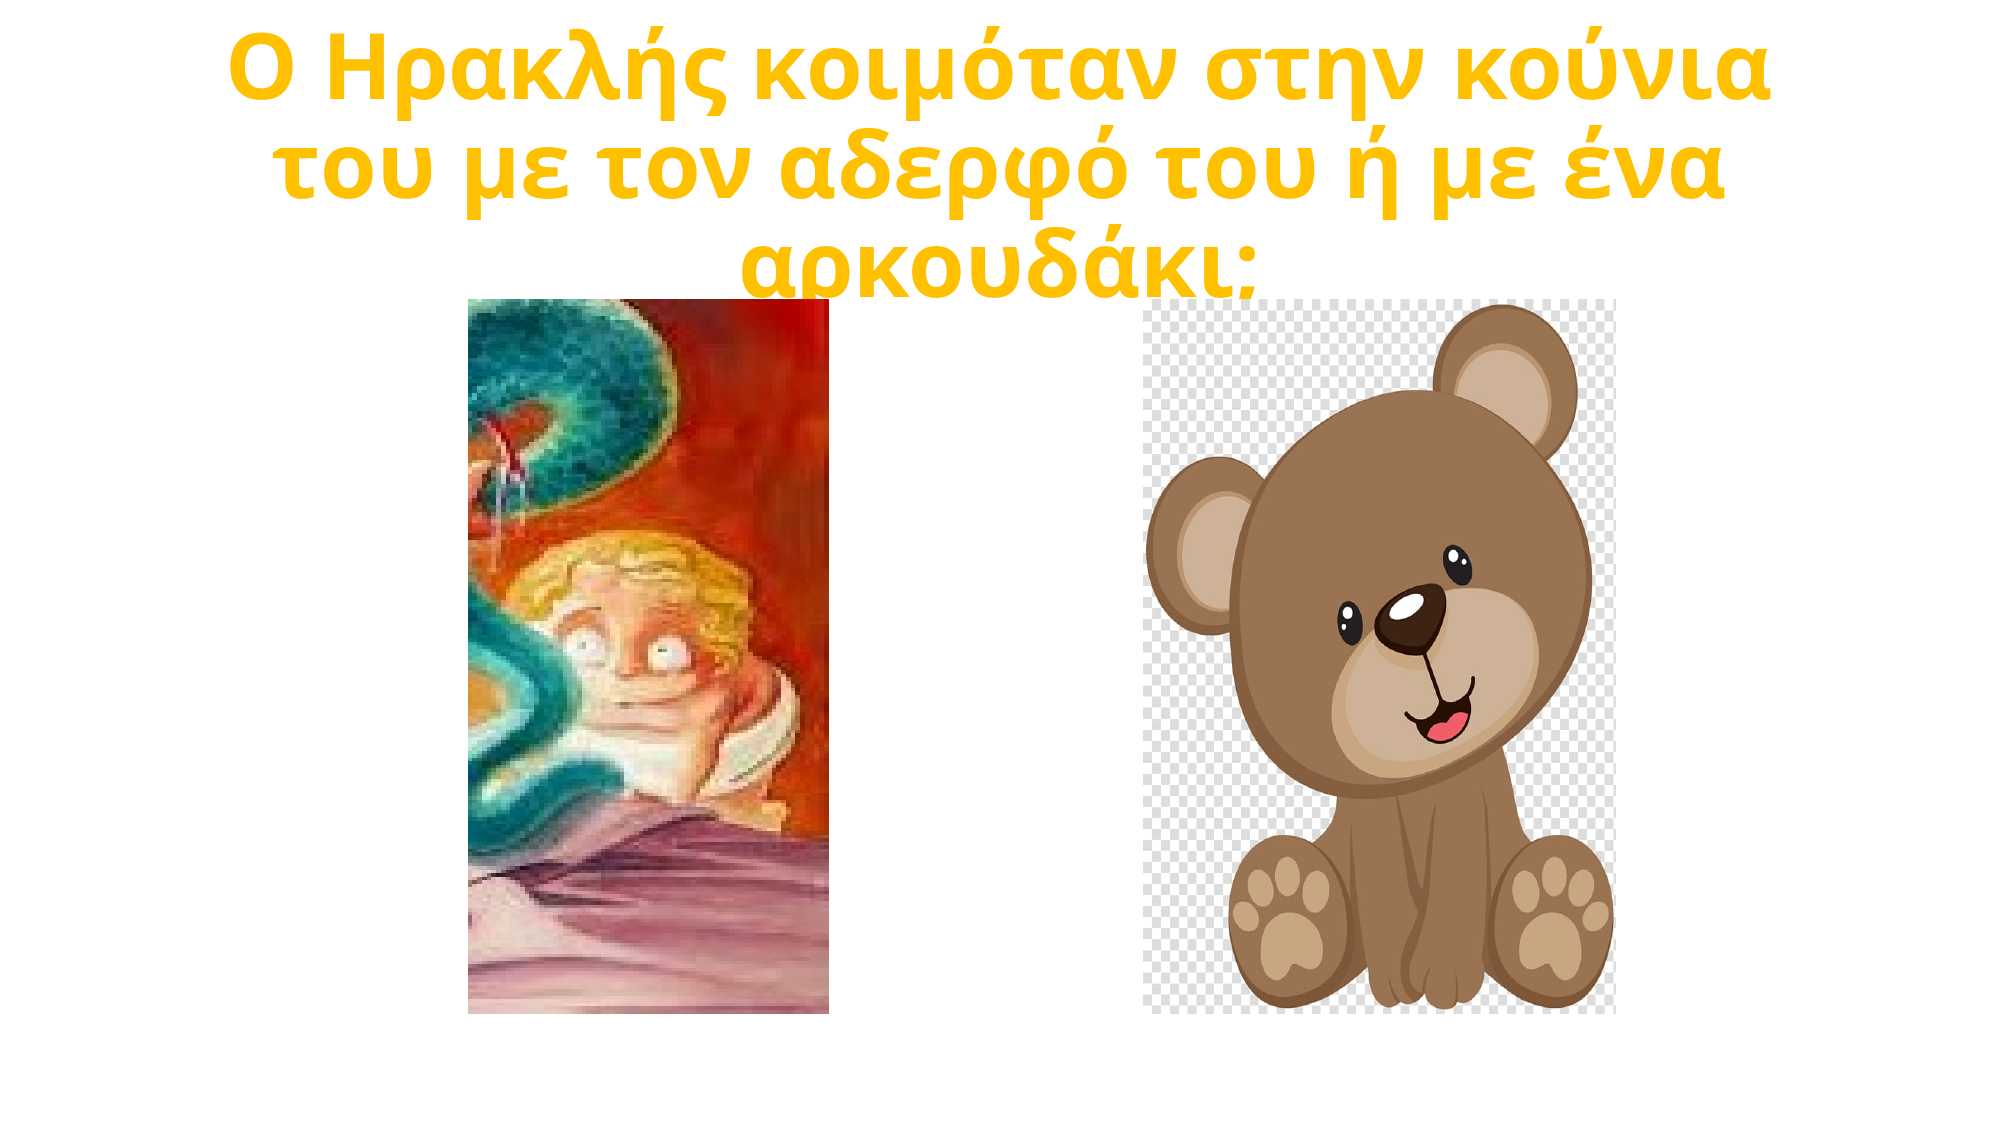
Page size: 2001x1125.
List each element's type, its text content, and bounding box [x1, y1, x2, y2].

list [468, 299, 829, 1014]
title Ο Ηρακλής κοιμόταν στην κούνια του με τον αδερφό του ή με ένα αρκουδάκι; [137, 59, 1863, 278]
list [1143, 299, 1616, 1014]
